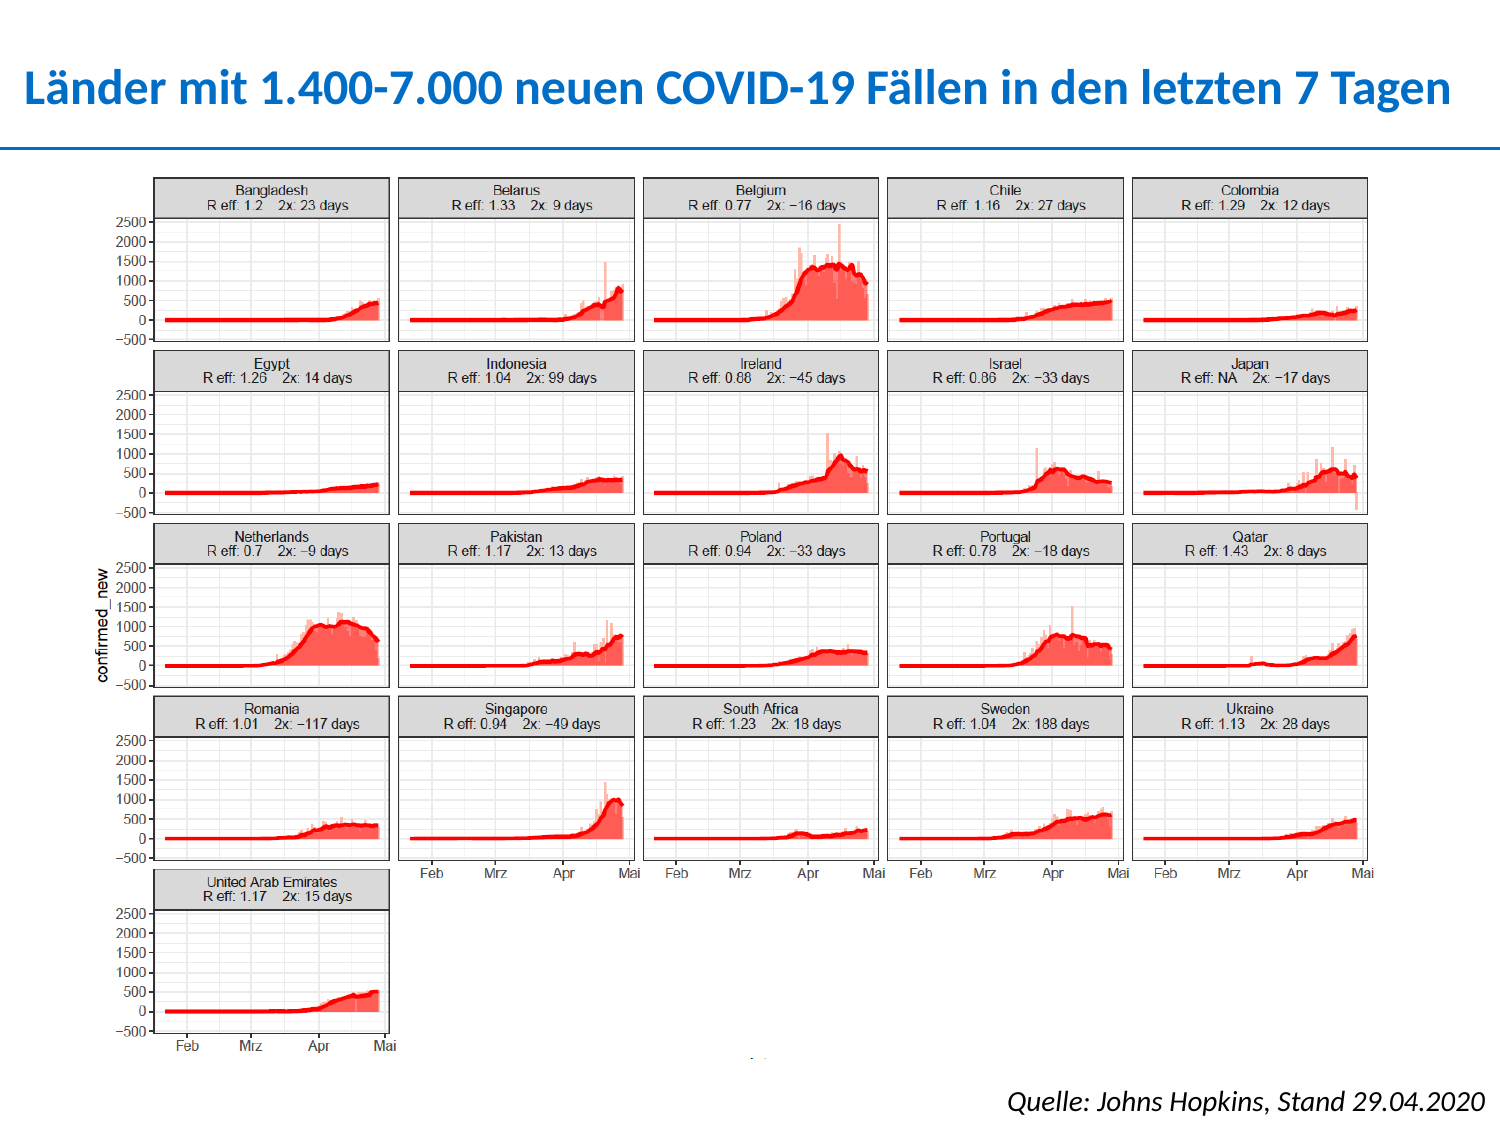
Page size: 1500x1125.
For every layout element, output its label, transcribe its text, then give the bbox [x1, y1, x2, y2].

text_box Quelle: Johns Hopkins, Stand 29.04.2020 [968, 1074, 1500, 1125]
picture [88, 172, 1375, 1059]
text_box Länder mit 1.400-7.000 neuen COVID-19 Fällen in den letzten 7 Tagen [24, 54, 1476, 115]
